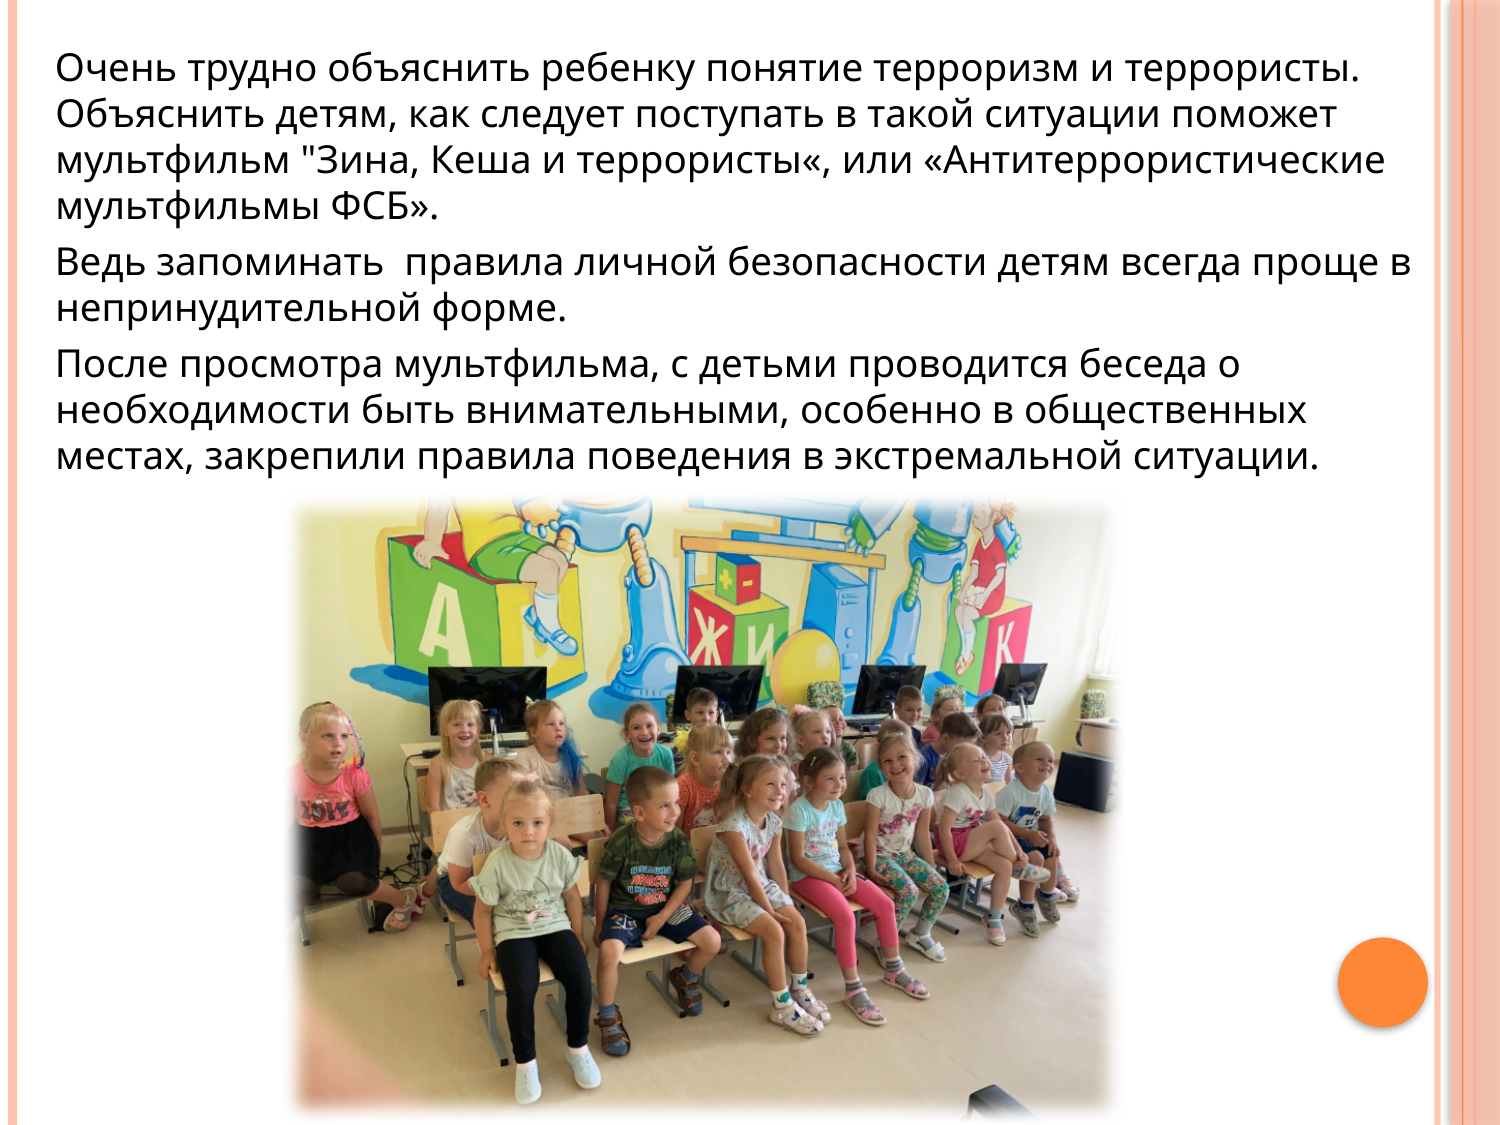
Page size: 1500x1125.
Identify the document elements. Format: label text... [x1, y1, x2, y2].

list Очень трудно объяснить ребенку понятие терроризм и террористы. Объяснить детям, как следует поступать в такой ситуации поможет мультфильм "Зина, Кеша и террористы«, или «Антитеррористические мультфильмы ФСБ». Ведь запоминать правила личной безопасности детям всегда проще в непринудительной форме. После просмотра мультфильма, с детьми проводится беседа о необходимости быть внимательными, особенно в общественных местах, закрепили правила поведения в экстремальной ситуации. [0, 35, 1430, 488]
picture [280, 491, 1126, 1125]
